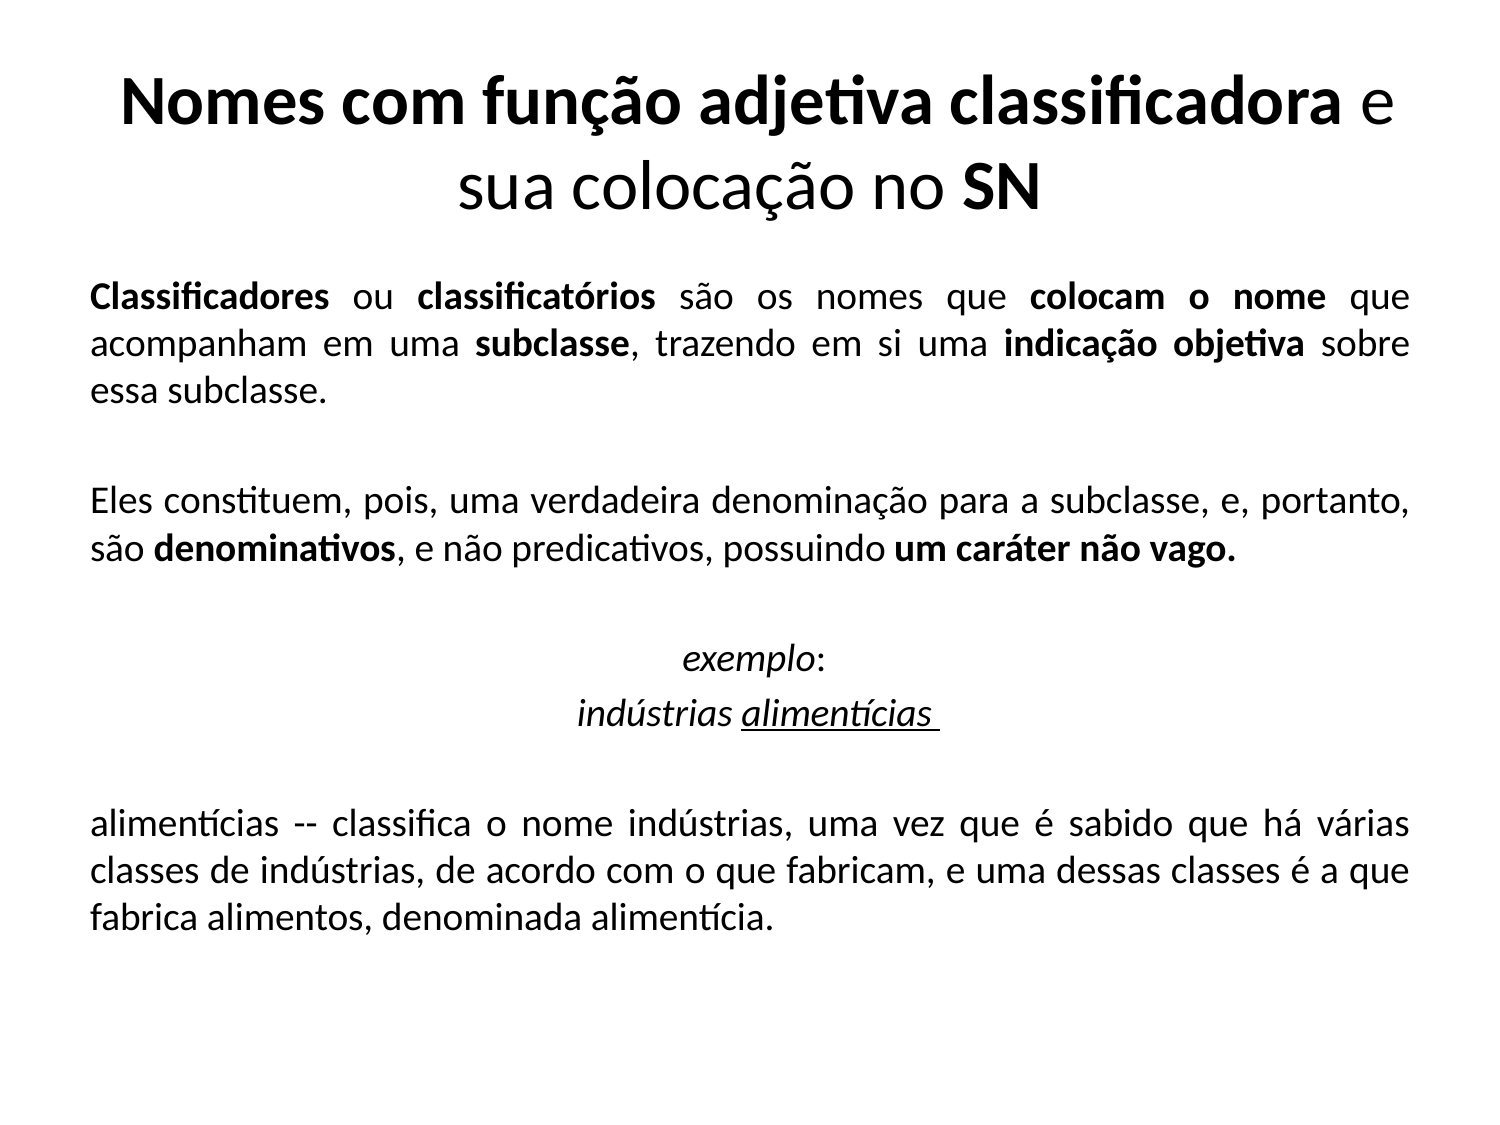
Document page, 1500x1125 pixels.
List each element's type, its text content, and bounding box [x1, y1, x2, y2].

title Nomes com função adjetiva classificadora e sua colocação no SN [75, 45, 1425, 233]
list Classificadores ou classificatórios são os nomes que colocam o nome que acompanham em uma subclasse, trazendo em si uma indicação objetiva sobre essa subclasse. Eles constituem, pois, uma verdadeira denominação para a subclasse, e, portanto, são denominativos, e não predicativos, possuindo um caráter não vago. exemplo: indústrias alimentícias alimentícias -- classifica o nome indústrias, uma vez que é sabido que há várias classes de indústrias, de acordo com o que fabricam, e uma dessas classes é a que fabrica alimentos, denominada alimentícia. [75, 262, 1425, 1005]
